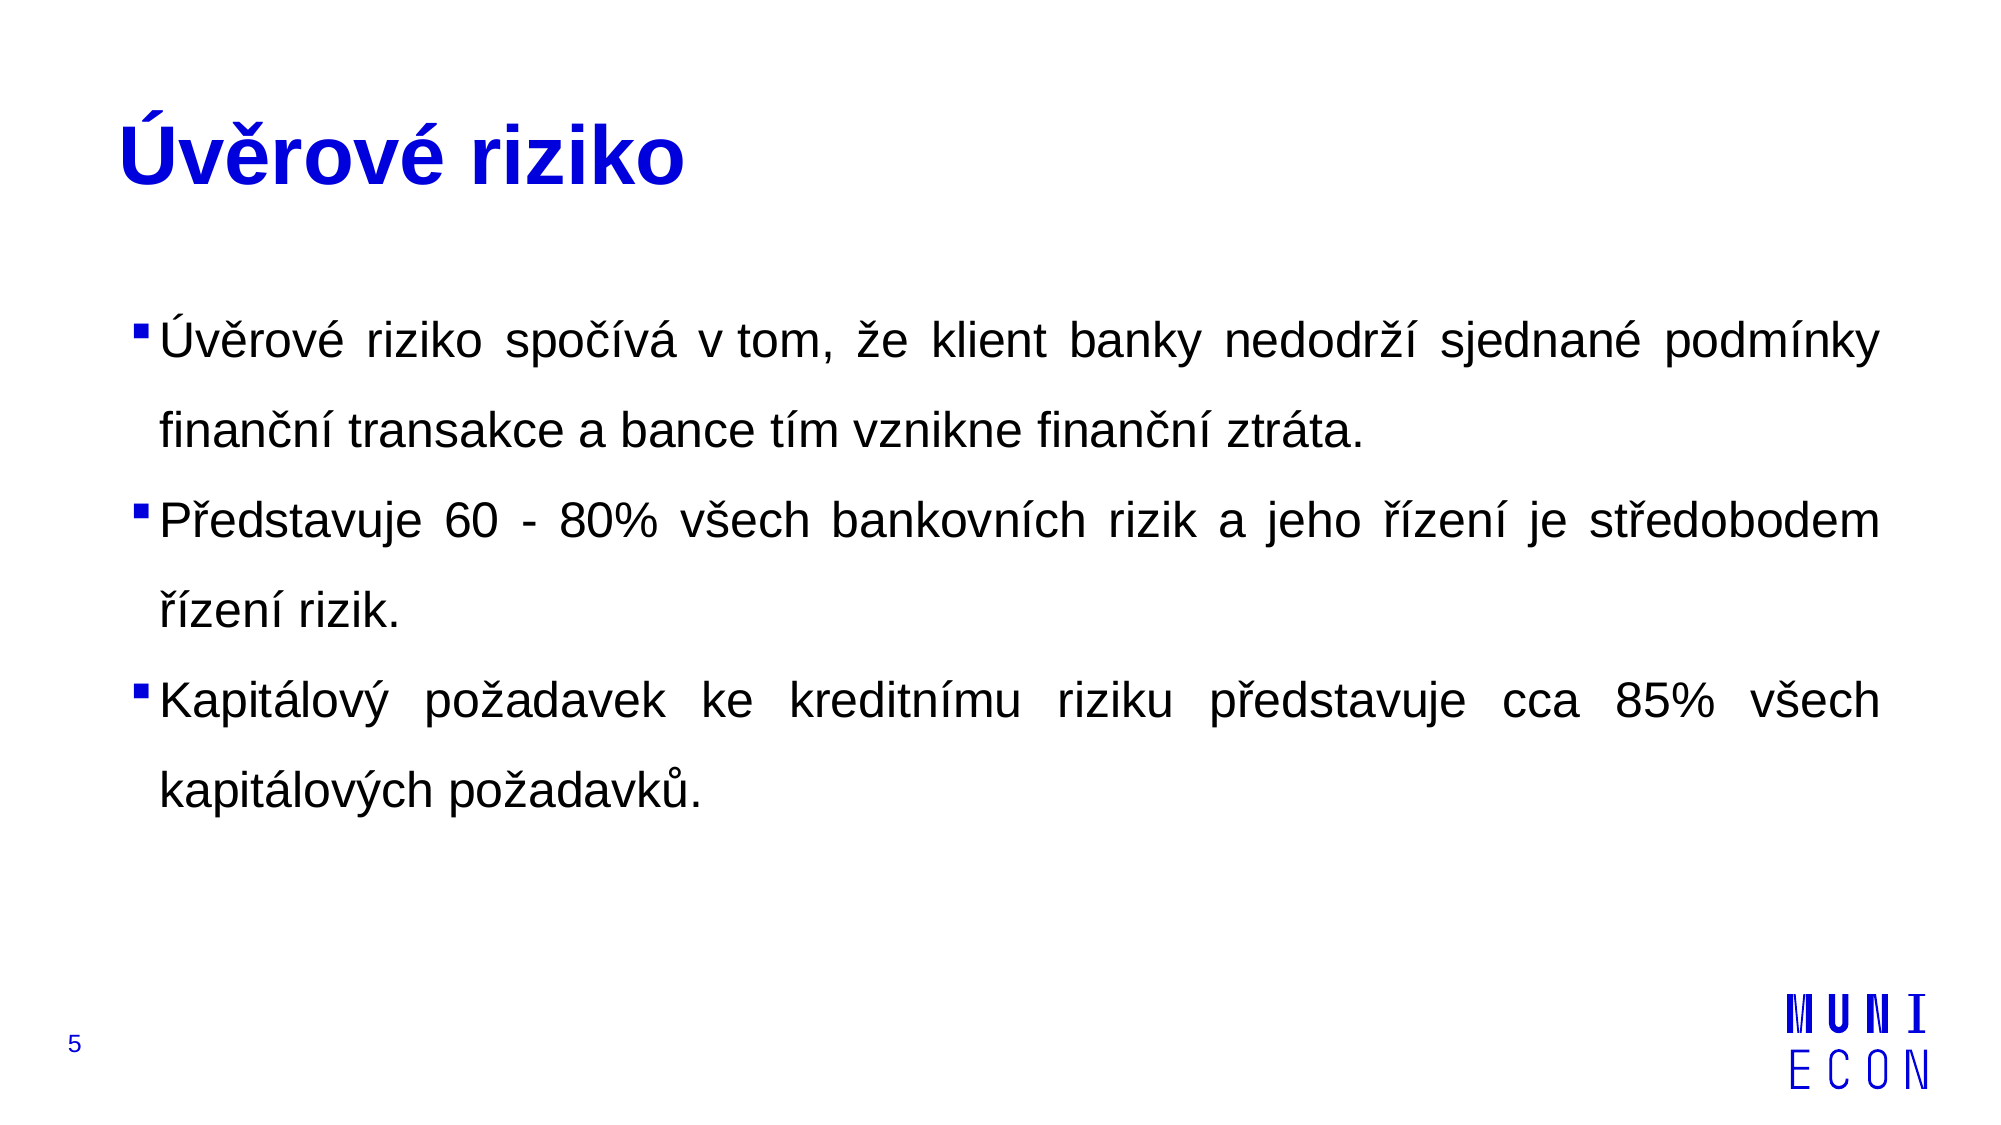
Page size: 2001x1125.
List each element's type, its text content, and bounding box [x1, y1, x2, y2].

title Úvěrové riziko [118, 118, 1883, 193]
list Úvěrové riziko spočívá v tom, že klient banky nedodrží sjednané podmínky finanční transakce a bance tím vznikne finanční ztráta. Představuje 60 - 80% všech bankovních rizik a jeho řízení je středobodem řízení rizik. Kapitálový požadavek ke kreditnímu riziku představuje cca 85% všech kapitálových požadavků. [118, 277, 1883, 957]
slide_number 5 [67, 1021, 110, 1063]
